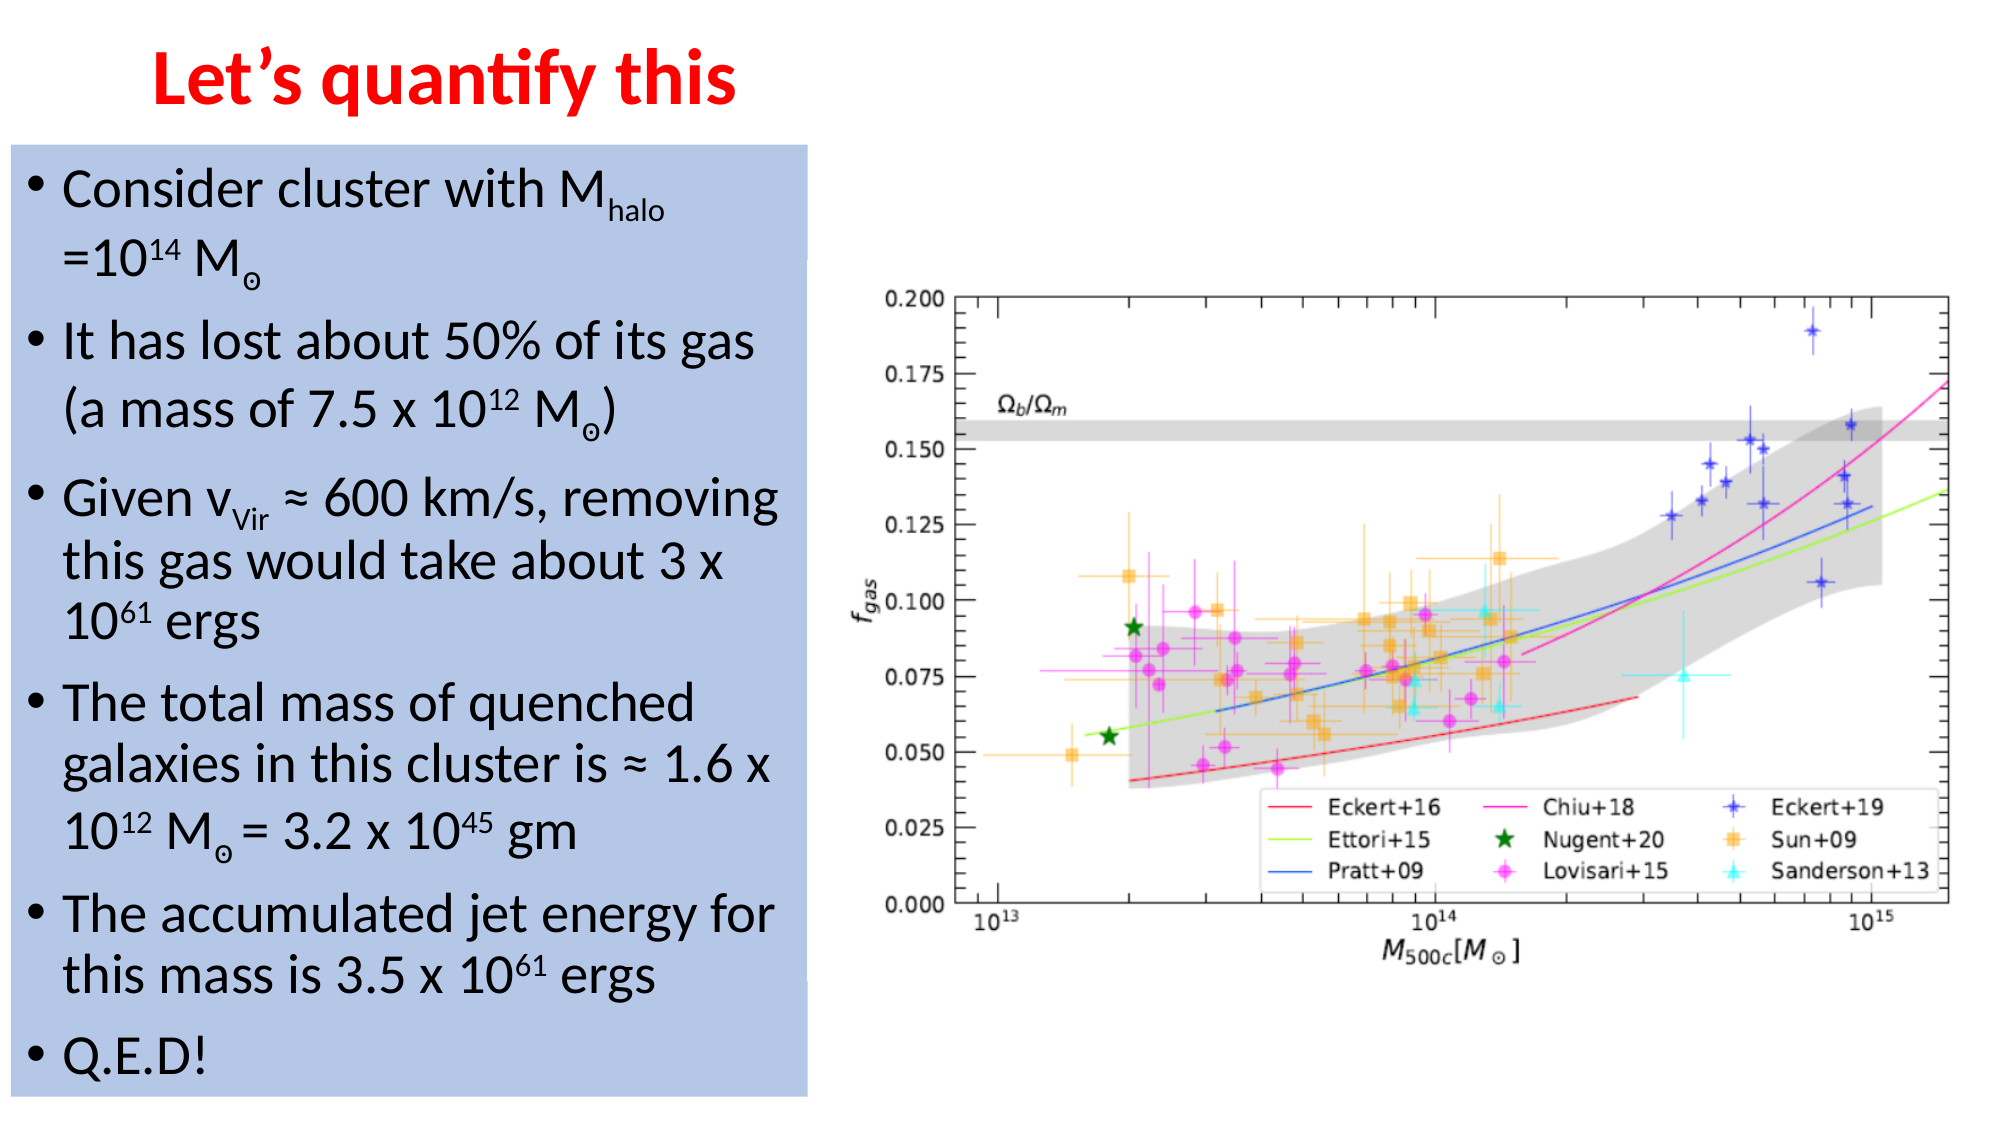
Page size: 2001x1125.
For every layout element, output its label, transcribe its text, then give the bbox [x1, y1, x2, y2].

title Let’s quantify this [137, 28, 1863, 130]
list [807, 260, 1981, 981]
list Consider cluster with Mhalo =1014 Mꙩ It has lost about 50% of its gas (a mass of 7.5 x 1012 Mꙩ) Given vVir ≈ 600 km/s, removing this gas would take about 3 x 1061 ergs The total mass of quenched galaxies in this cluster is ≈ 1.6 x 1012 Mꙩ = 3.2 x 1045 gm The accumulated jet energy for this mass is 3.5 x 1061 ergs Q.E.D! [10, 144, 808, 1097]
